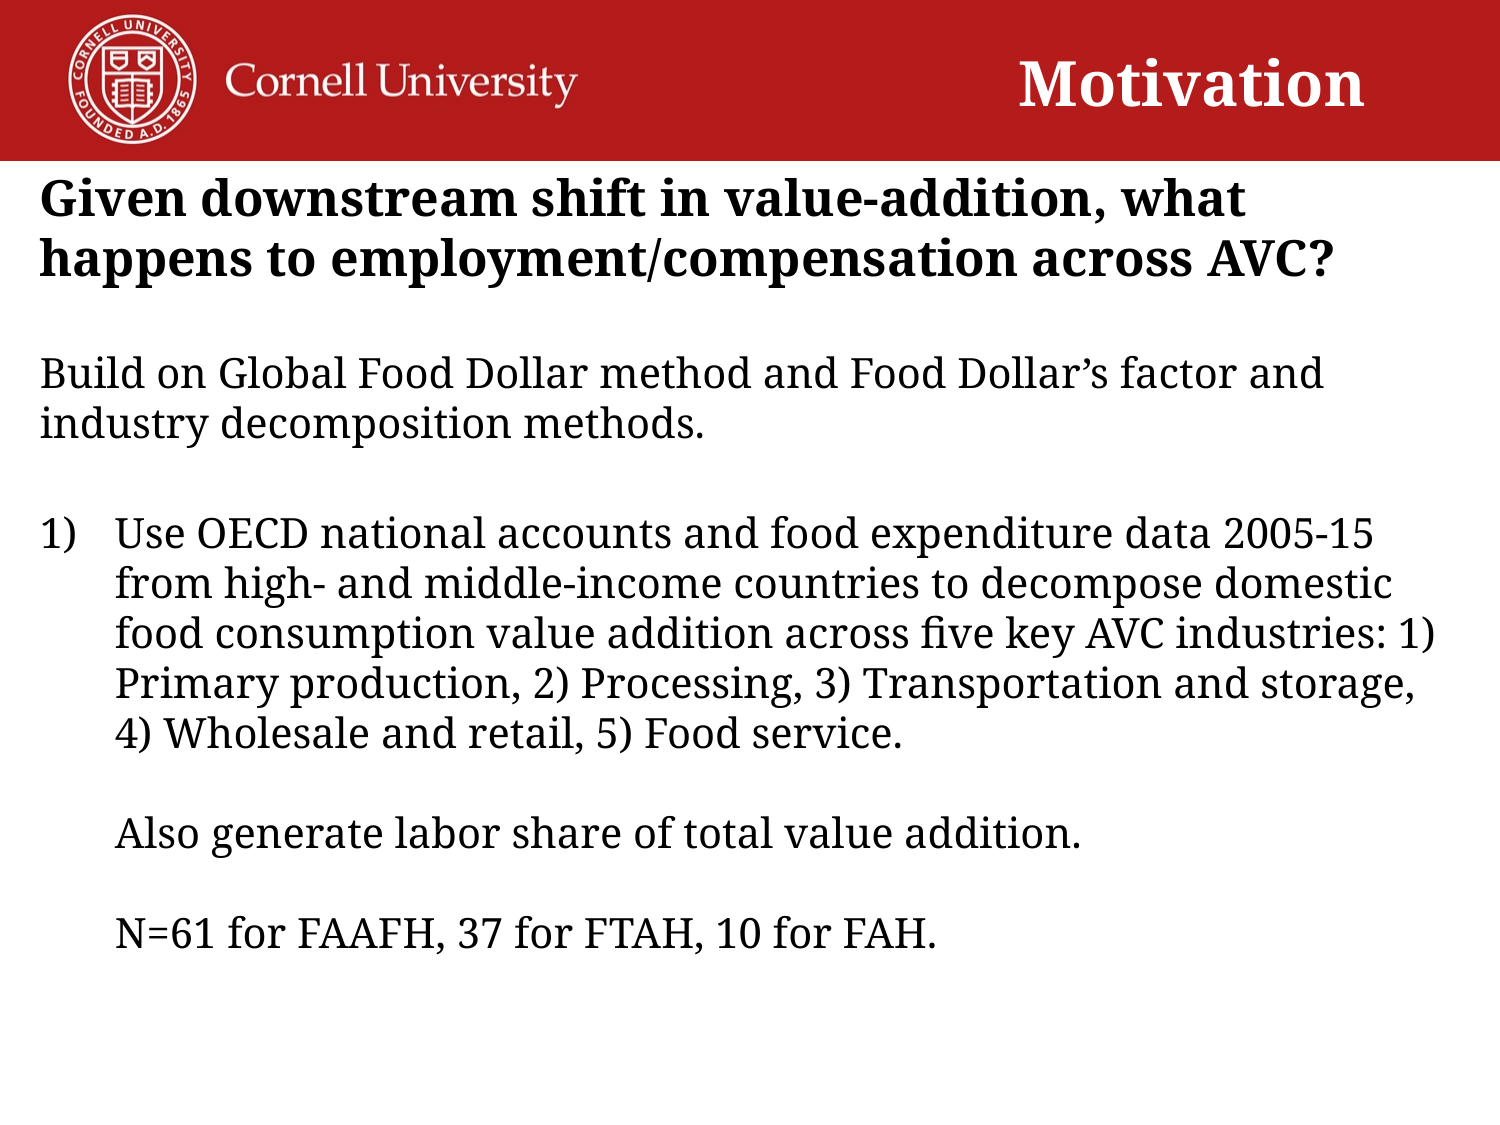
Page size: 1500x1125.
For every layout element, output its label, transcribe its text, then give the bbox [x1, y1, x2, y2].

text_box Given downstream shift in value-addition, what happens to employment/compensation across AVC? Build on Global Food Dollar method and Food Dollar’s factor and industry decomposition methods. Use OECD national accounts and food expenditure data 2005-15 from high- and middle-income countries to decompose domestic food consumption value addition across five key AVC industries: 1) Primary production, 2) Processing, 3) Transportation and storage, 4) Wholesale and retail, 5) Food service. Also generate labor share of total value addition. N=61 for FAAFH, 37 for FTAH, 10 for FAH. [24, 169, 1470, 965]
picture [0, 0, 1500, 162]
